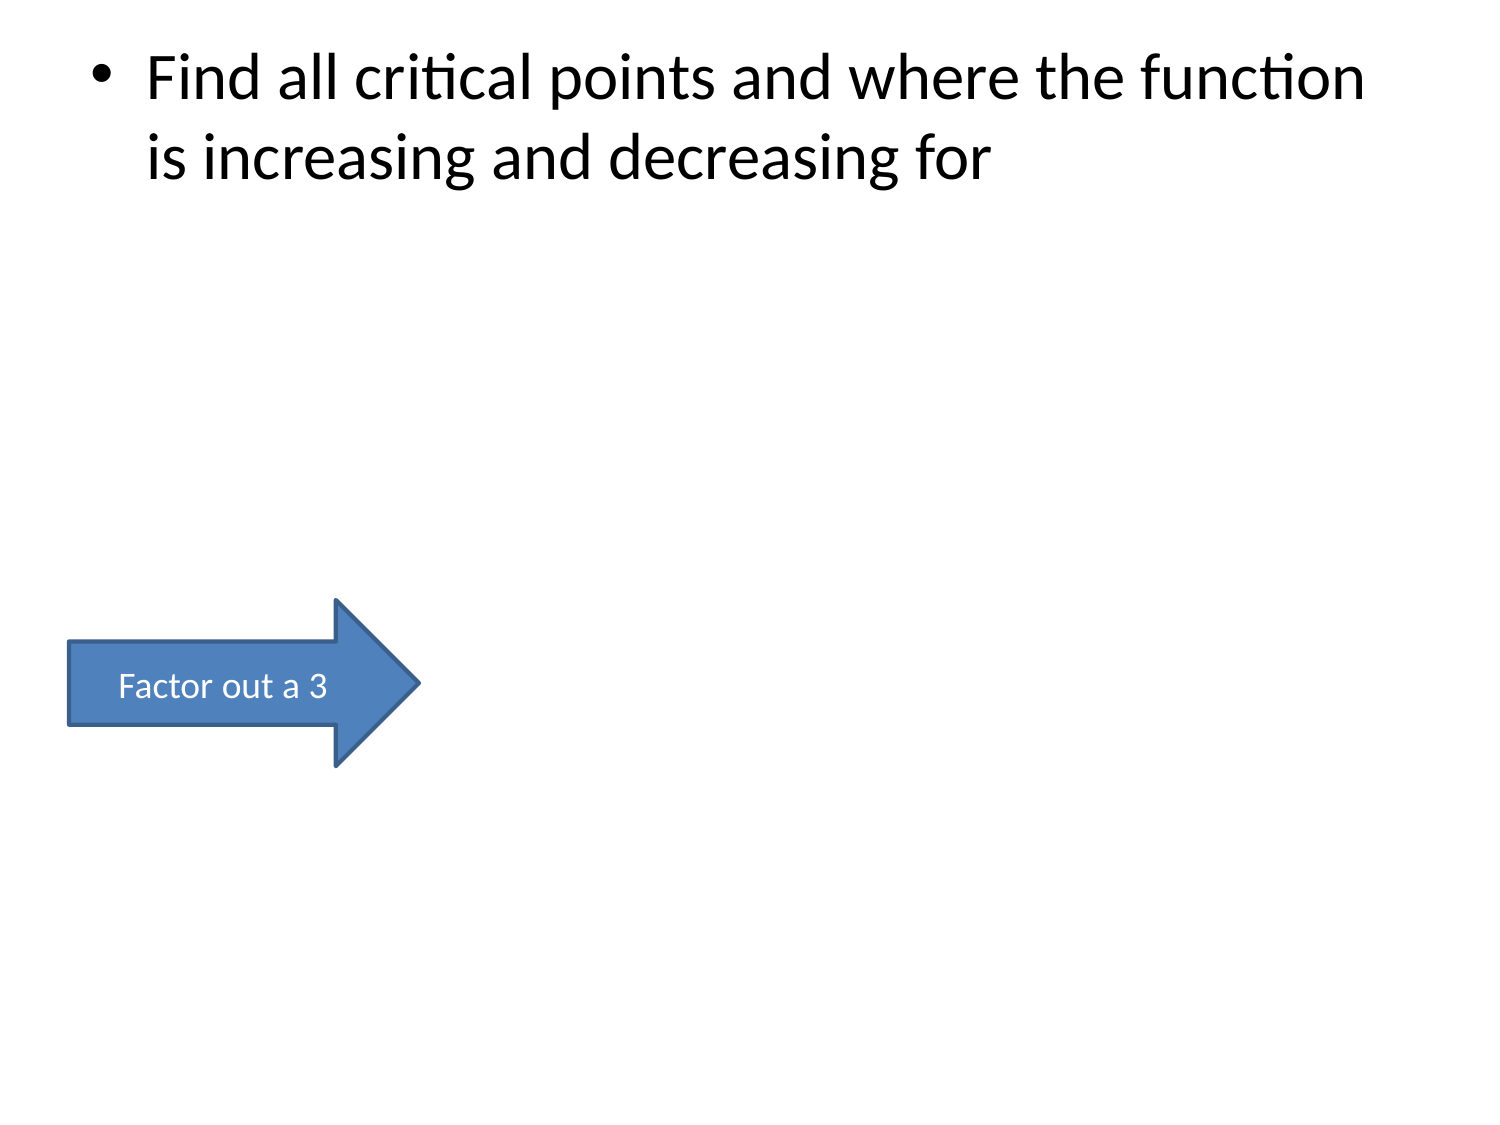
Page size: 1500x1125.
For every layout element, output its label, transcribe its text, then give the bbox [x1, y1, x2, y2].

text_box Factor out a 3 [66, 598, 422, 769]
